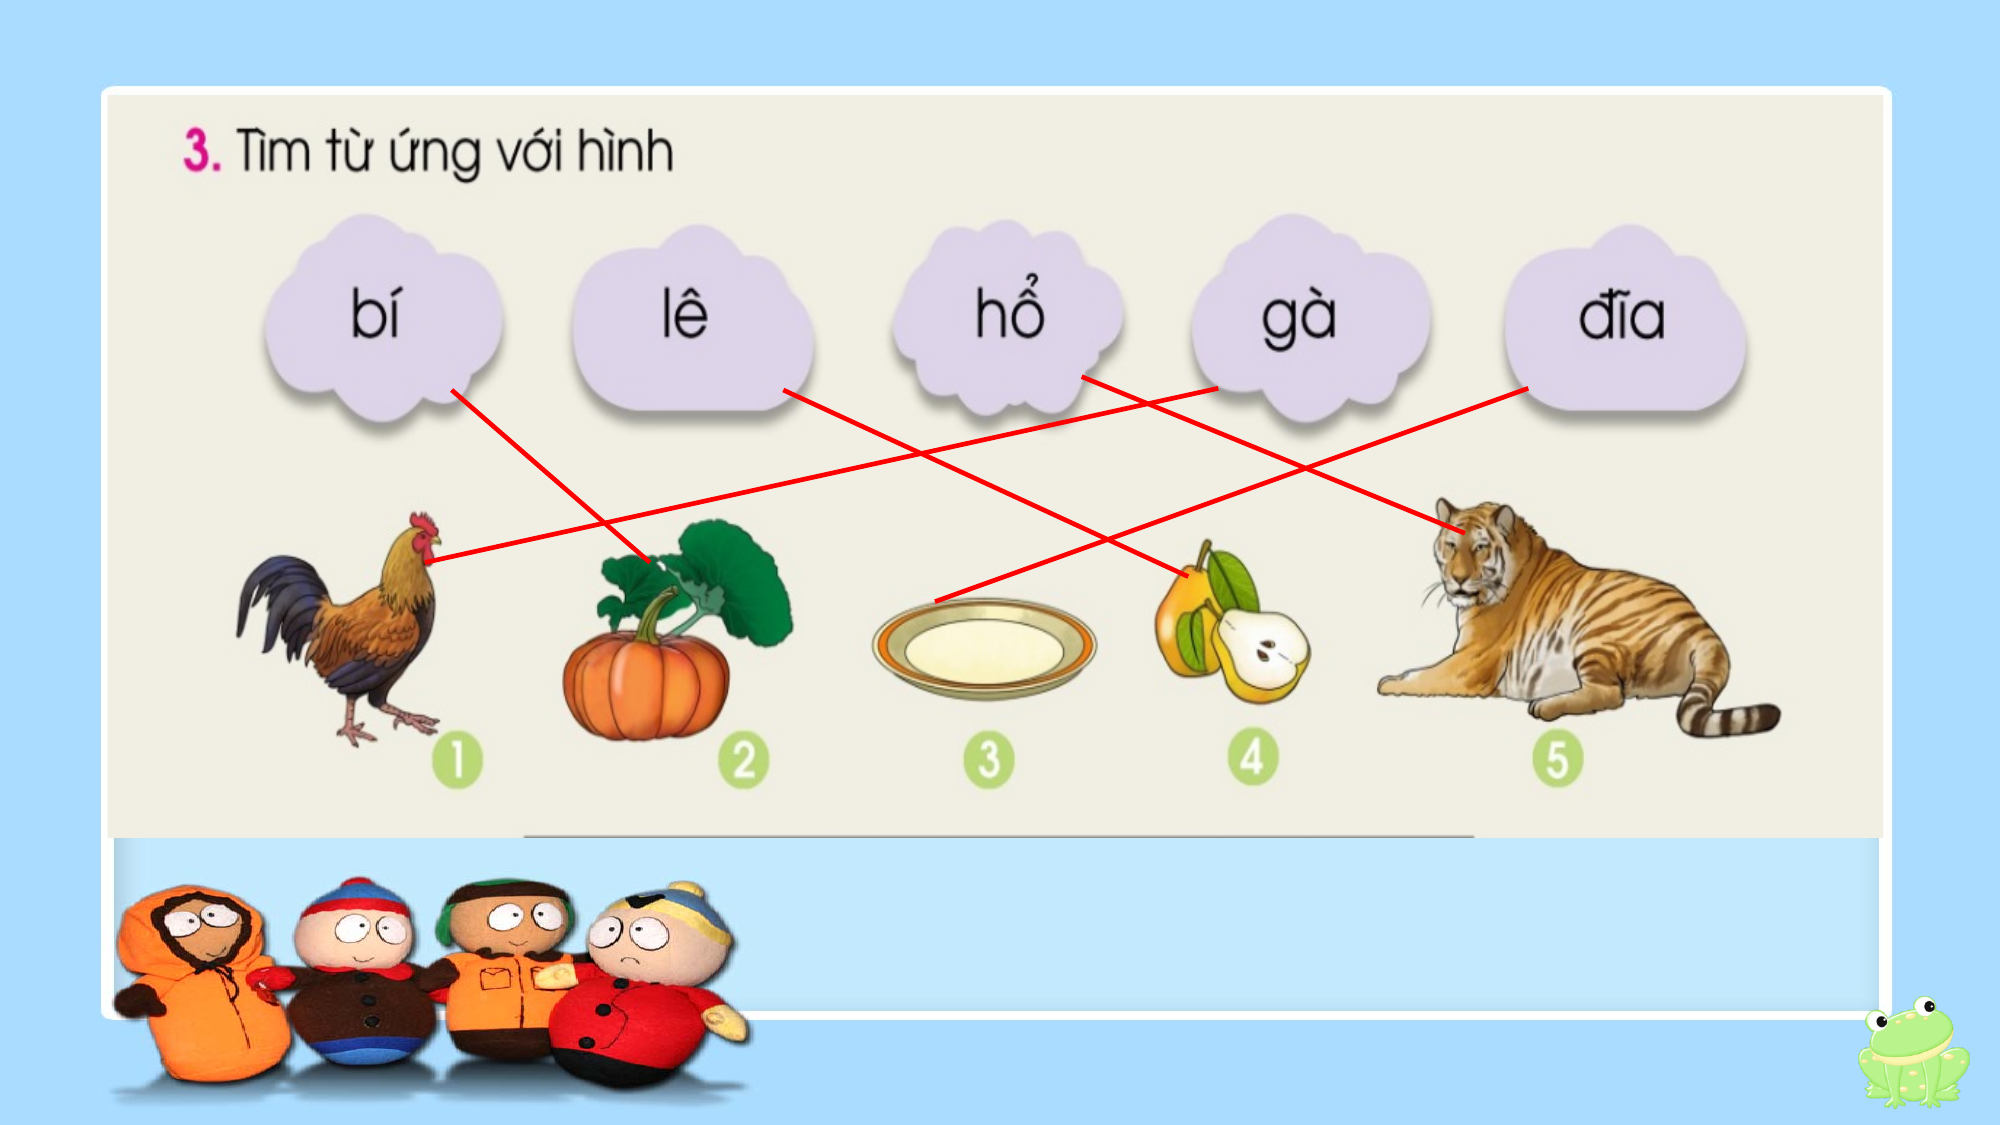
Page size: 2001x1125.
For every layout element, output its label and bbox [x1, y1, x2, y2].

text_box [934, 388, 1529, 602]
text_box [783, 389, 1189, 577]
picture [0, 0, 2000, 1125]
text_box [451, 389, 650, 563]
text_box [424, 388, 934, 563]
text_box [1081, 376, 1465, 534]
